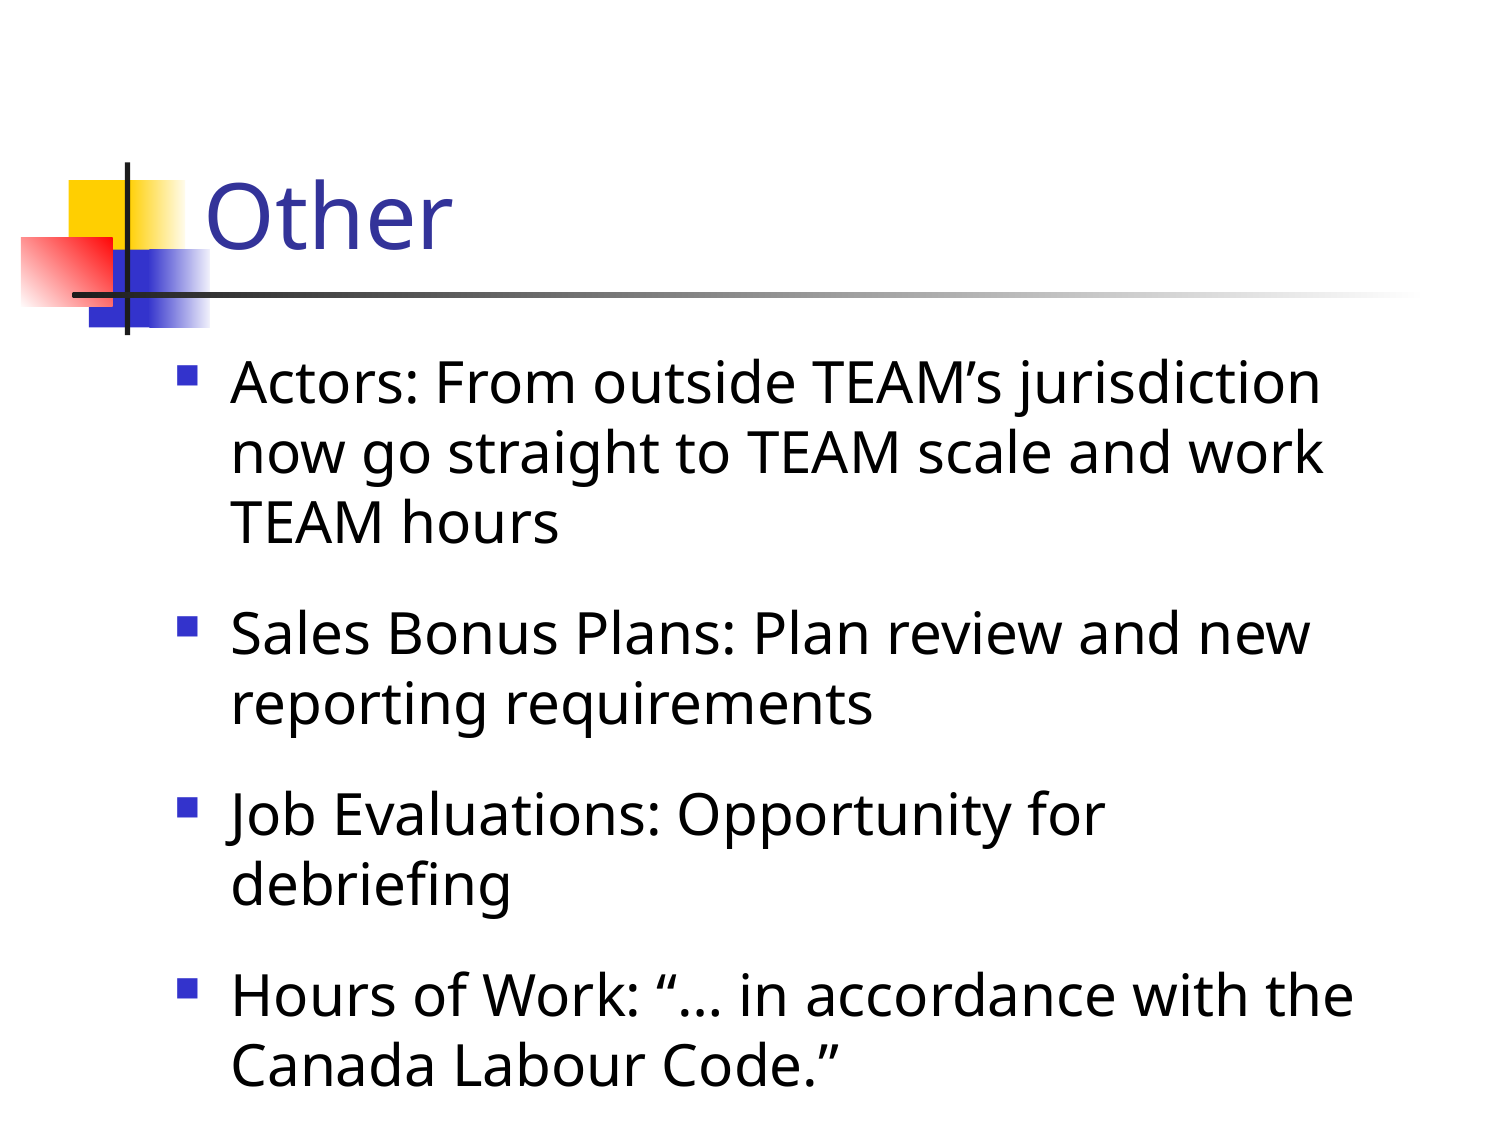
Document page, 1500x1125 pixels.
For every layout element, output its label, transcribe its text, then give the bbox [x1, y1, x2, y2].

title Other [188, 34, 1468, 276]
list Actors: From outside TEAM’s jurisdiction now go straight to TEAM scale and work TEAM hours Sales Bonus Plans: Plan review and new reporting requirements Job Evaluations: Opportunity for debriefing Hours of Work: “… in accordance with the Canada Labour Code.” [159, 337, 1377, 1071]
